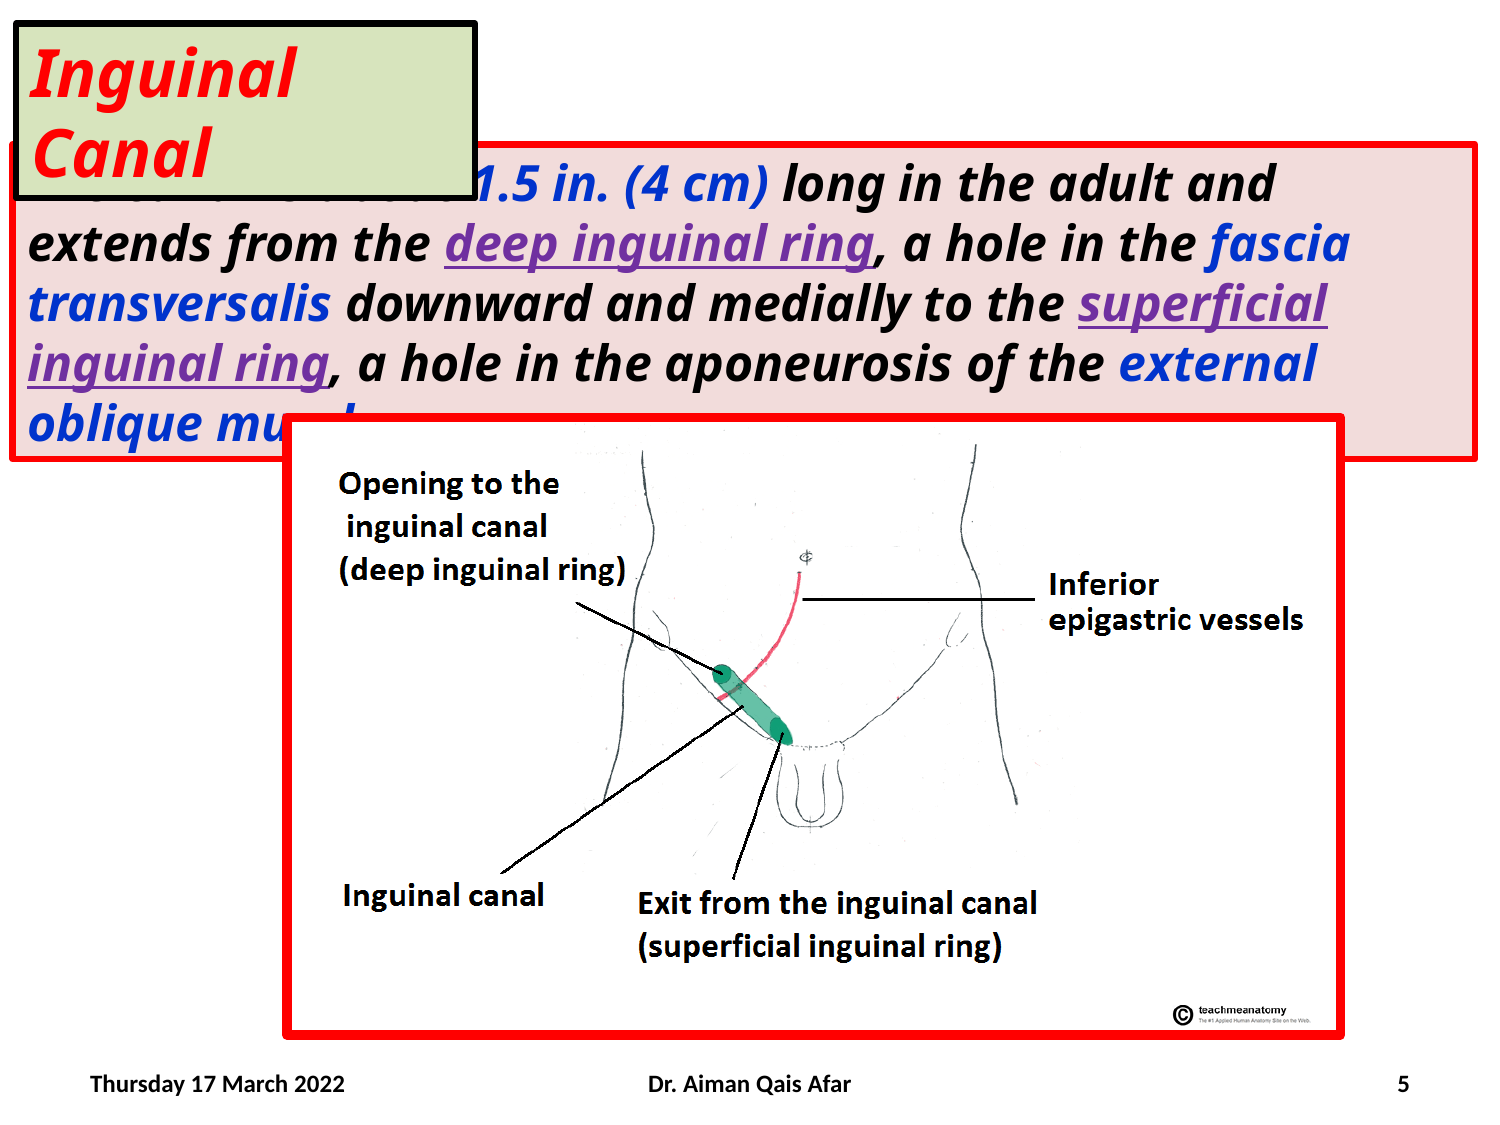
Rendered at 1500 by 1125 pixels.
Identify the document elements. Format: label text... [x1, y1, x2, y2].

footer Dr. Aiman Qais Afar [512, 1052, 988, 1113]
slide_number 5 [1337, 1052, 1425, 1113]
text_box The canal is about 1.5 in. (4 cm) long in the adult and extends from the deep inguinal ring, a hole in the fascia transversalis downward and medially to the superficial inguinal ring, a hole in the aponeurosis of the external oblique muscle [12, 144, 1475, 460]
picture [291, 421, 1336, 1031]
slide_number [75, 1052, 388, 1113]
text_box Inguinal Canal [16, 23, 475, 199]
